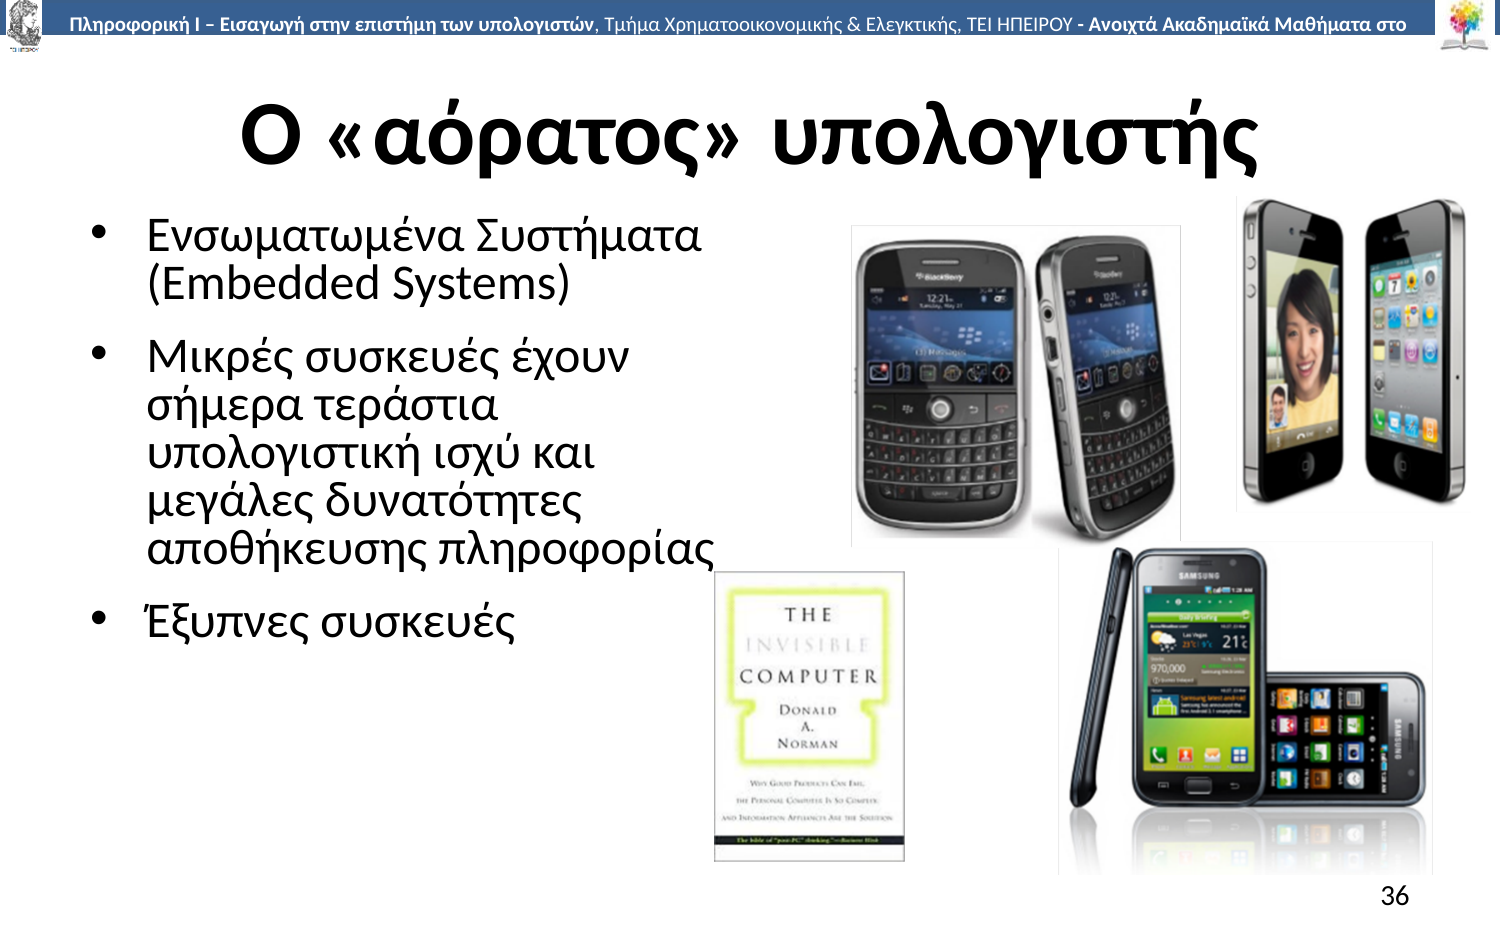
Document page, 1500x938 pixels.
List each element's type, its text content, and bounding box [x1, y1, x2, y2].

list Ενσωματωμένα Συστήματα (Embedded Systems) Μικρές συσκευές έχουν σήμερα τεράστια υπολογιστική ισχύ και μεγάλες δυνατότητες αποθήκευσης πληροφορίας Έξυπνες συσκευές [75, 205, 709, 561]
picture [6, 0, 42, 54]
picture [714, 196, 1471, 875]
title Ο «αόρατος» υπολογιστής [75, 49, 1425, 205]
picture [1435, 0, 1495, 52]
slide_number 36 [1074, 883, 1425, 919]
